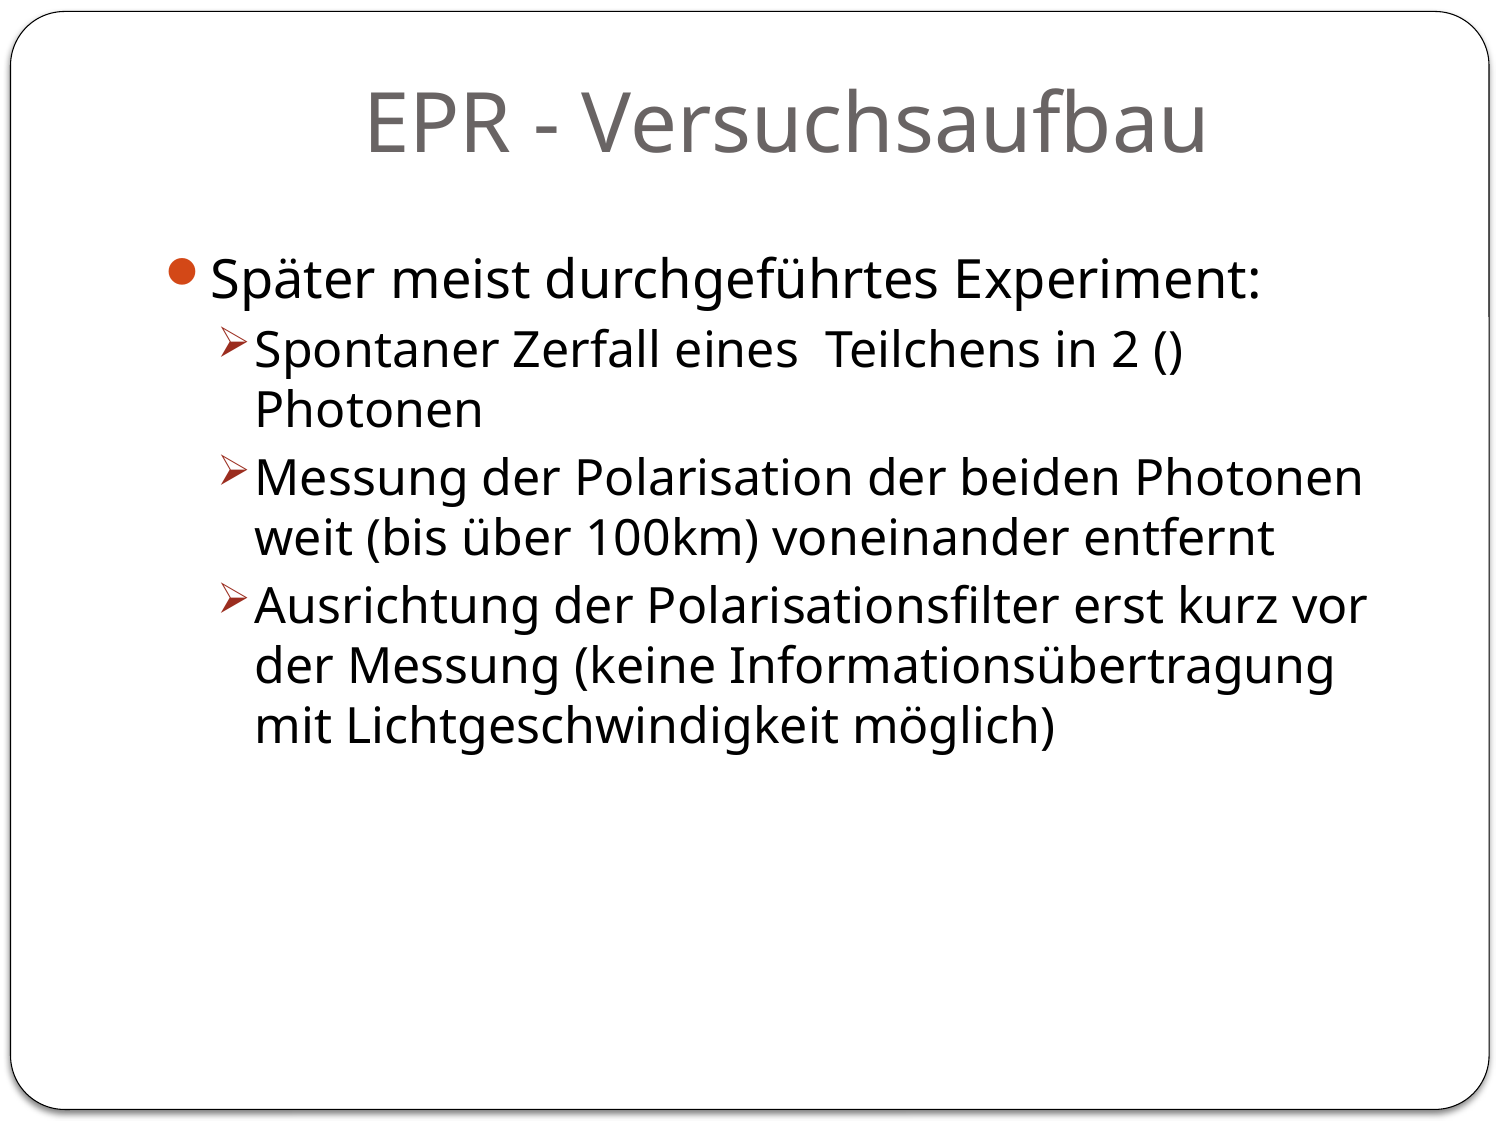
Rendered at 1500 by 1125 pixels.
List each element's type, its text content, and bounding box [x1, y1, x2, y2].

title EPR - Versuchsaufbau [150, 45, 1425, 185]
